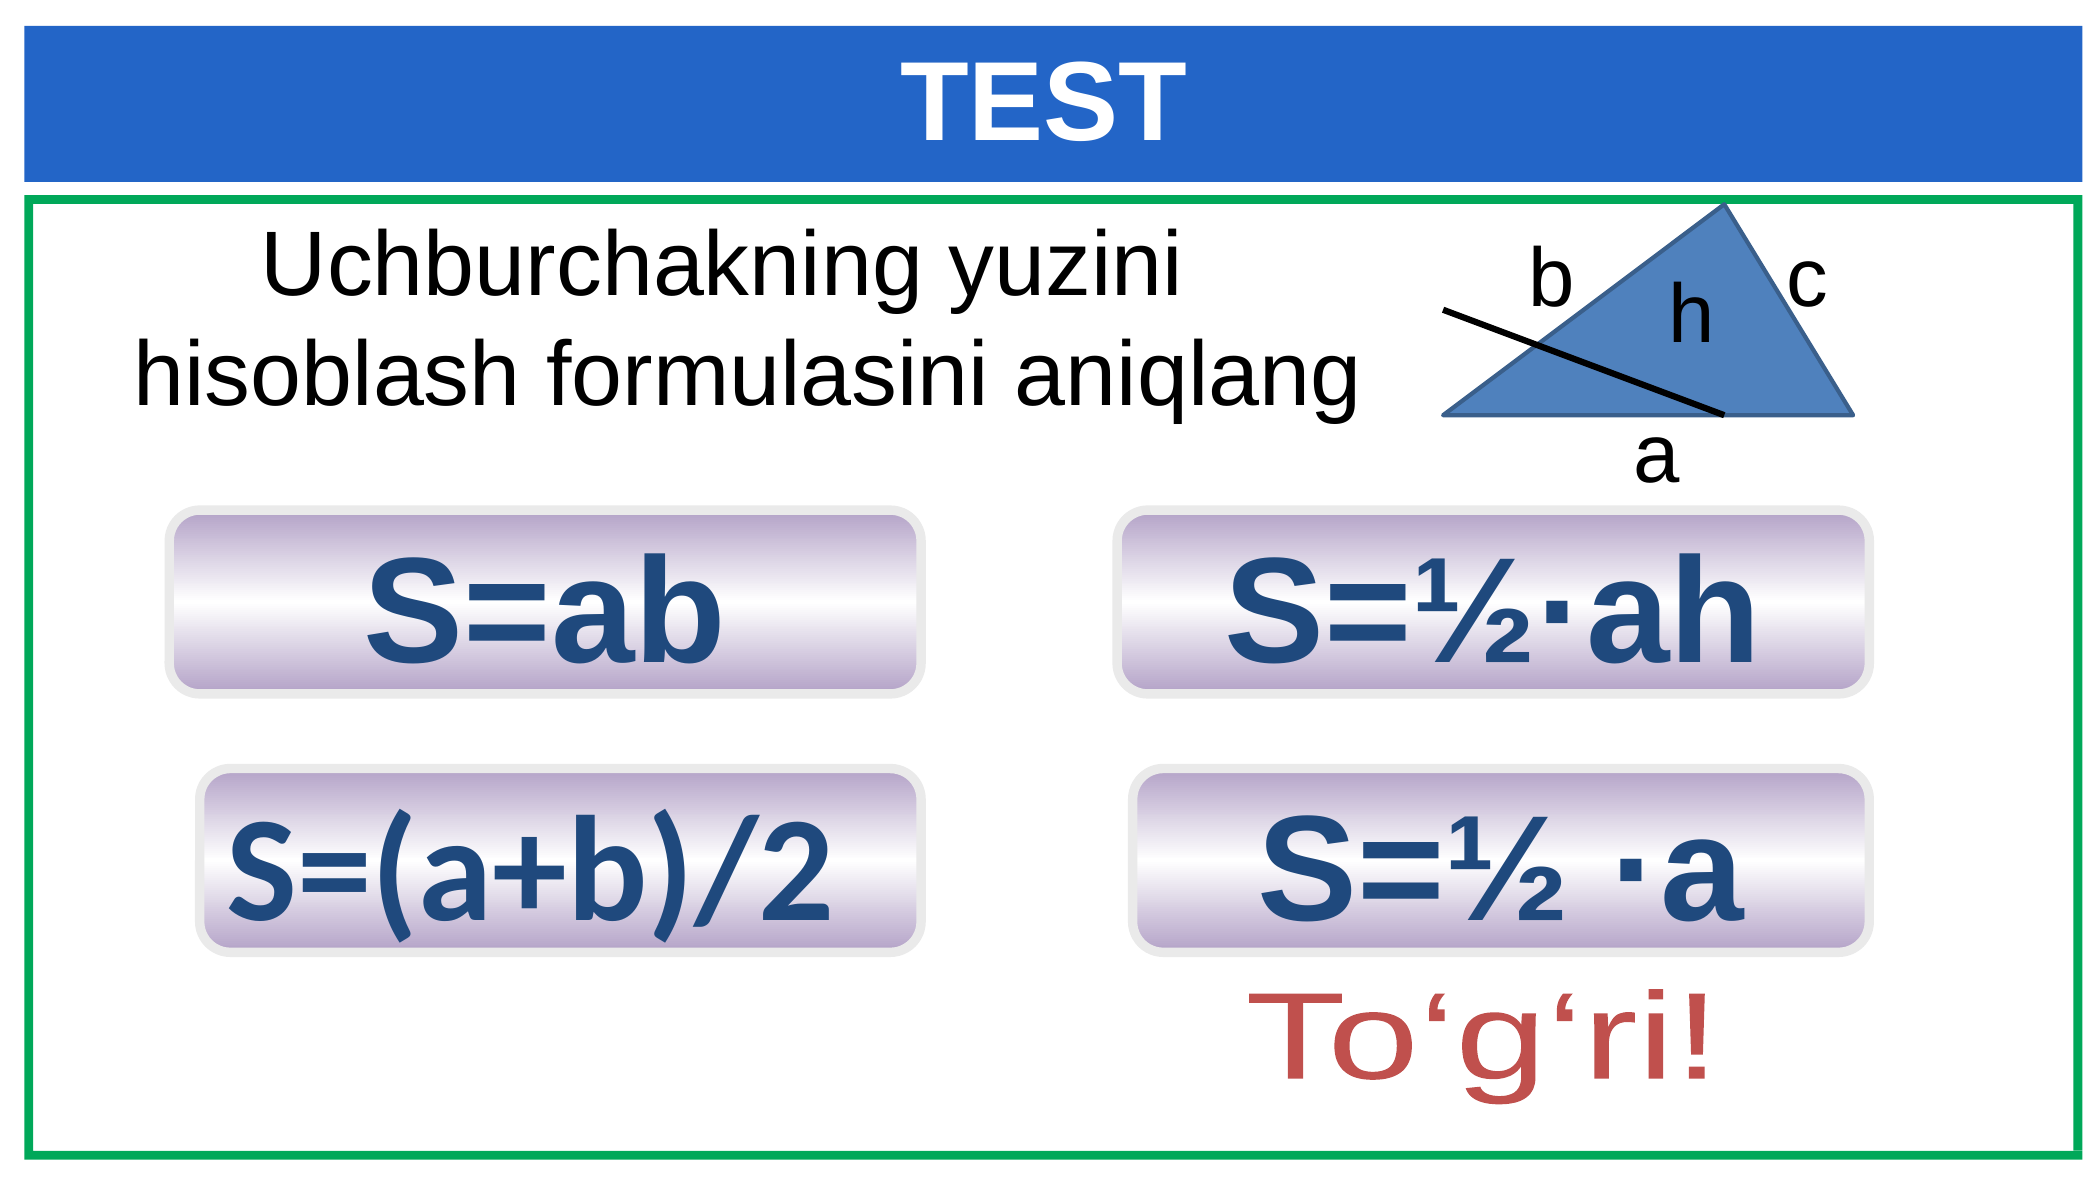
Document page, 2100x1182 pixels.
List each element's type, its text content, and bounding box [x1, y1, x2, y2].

text_box [1538, 254, 1719, 409]
text_box Uchburchakning yuzini hisoblash formulasini aniqlang [0, 195, 1662, 433]
text_box S=ab [169, 510, 922, 694]
text_box a [1618, 391, 1701, 507]
text_box h [1729, 251, 1736, 367]
text_box [1658, 202, 1855, 418]
text_box TEST [81, 22, 2007, 164]
text_box [1441, 347, 1648, 418]
text_box S=½·ah [1117, 510, 1870, 694]
text_box c [1771, 216, 1854, 331]
text_box h [1654, 251, 1719, 367]
text_box b [1513, 216, 1596, 331]
text_box S=(a+b)/2 [199, 768, 922, 953]
text_box S=½ ·a [1132, 768, 1870, 953]
